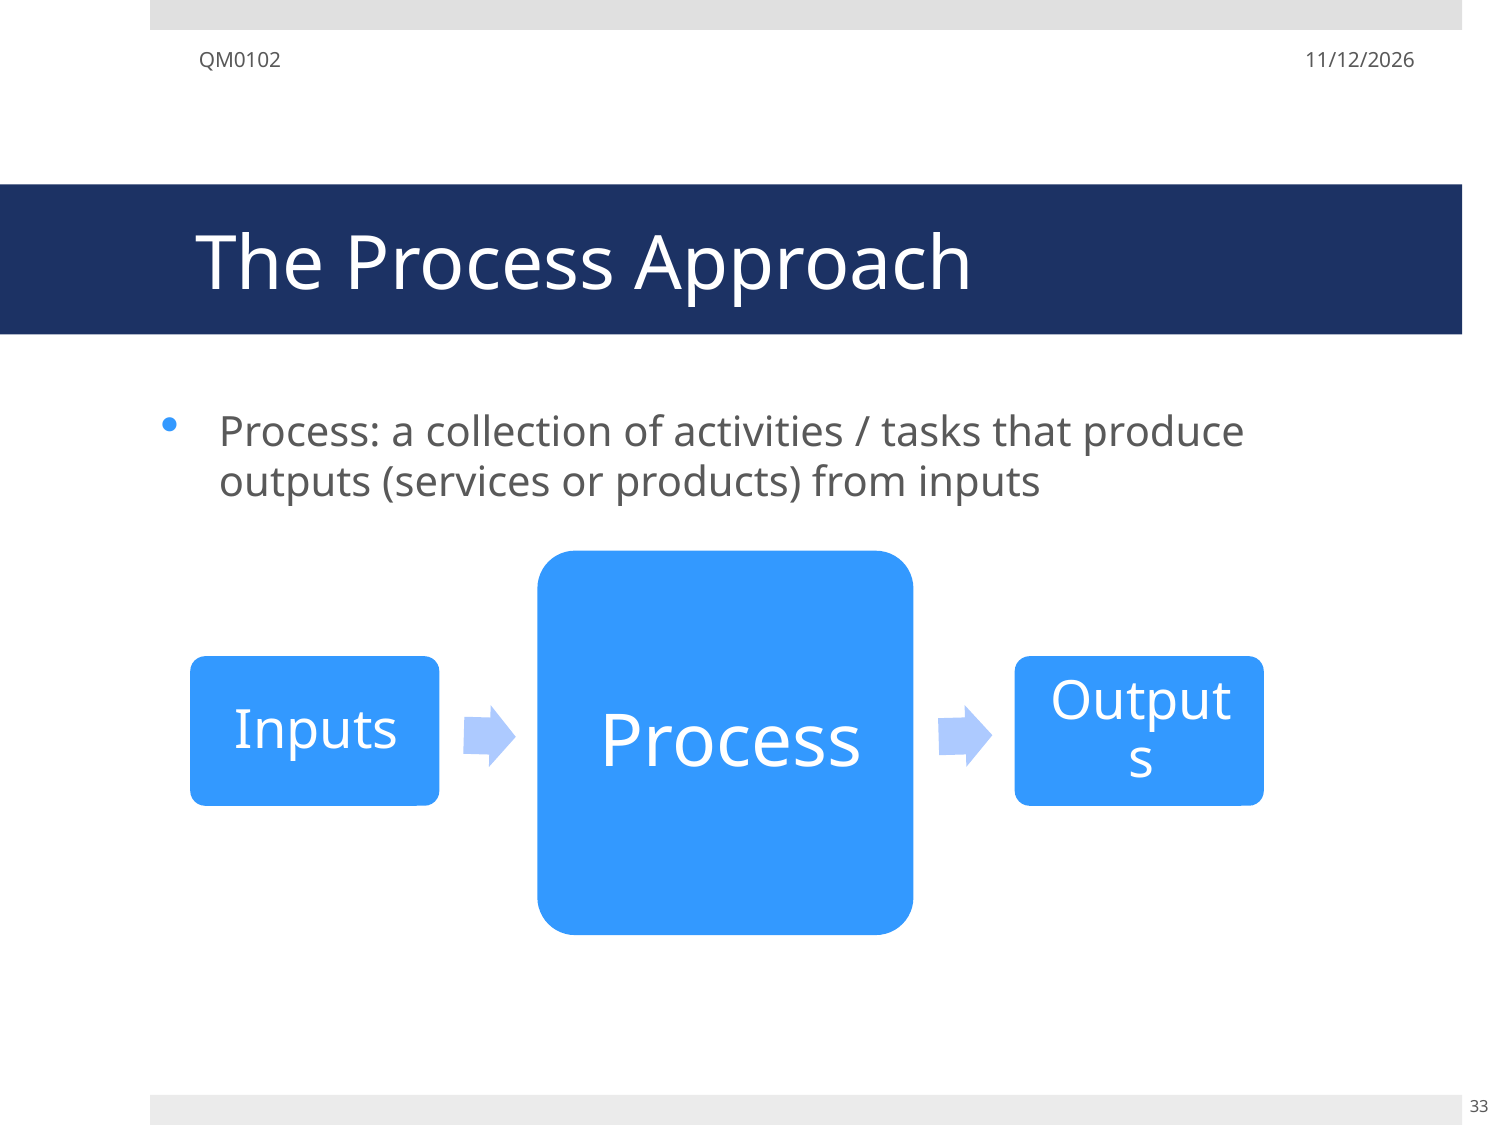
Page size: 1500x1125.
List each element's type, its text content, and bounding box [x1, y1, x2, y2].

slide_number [1079, 30, 1430, 91]
footer QM0102 [183, 30, 659, 91]
title The Process Approach [0, 184, 1463, 335]
slide_number 33 [1441, 1077, 1500, 1125]
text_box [188, 457, 1266, 1005]
list Process: a collection of activities / tasks that produce outputs (services or products) from inputs [147, 397, 1396, 1000]
